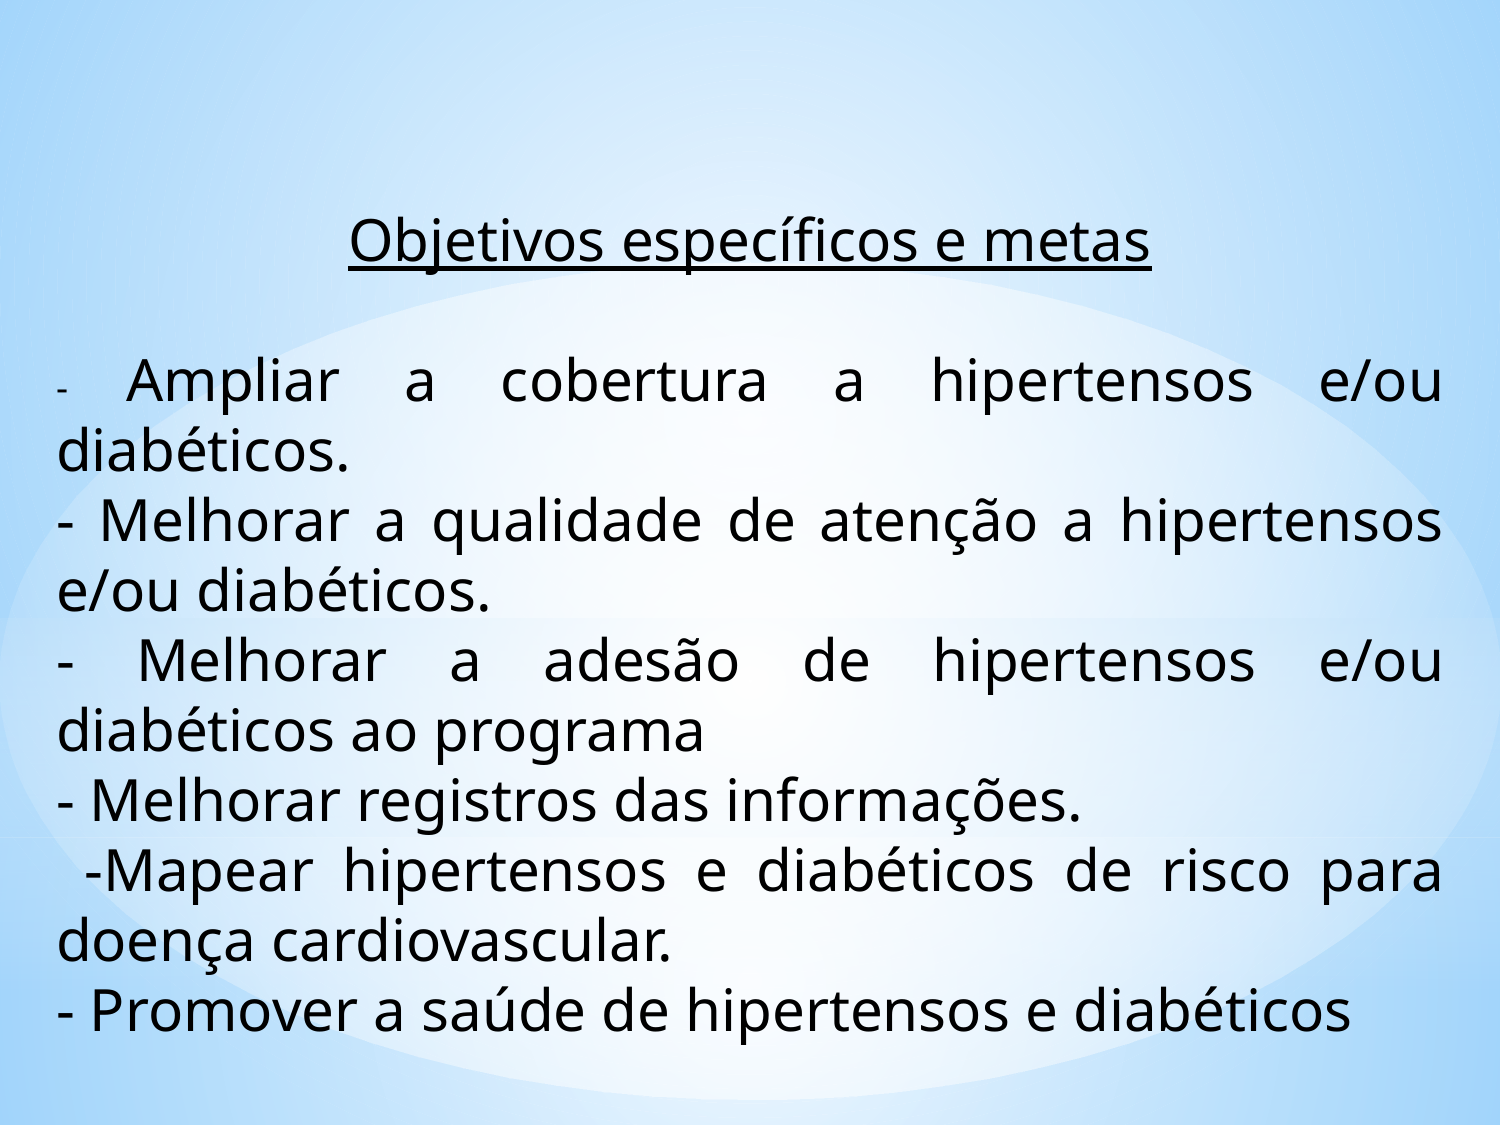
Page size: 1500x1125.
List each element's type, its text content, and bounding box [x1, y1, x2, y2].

text_box Objetivos específicos e metas - Ampliar a cobertura a hipertensos e/ou diabéticos. - Melhorar a qualidade de atenção a hipertensos e/ou diabéticos. - Melhorar a adesão de hipertensos e/ou diabéticos ao programa - Melhorar registros das informações. -Mapear hipertensos e diabéticos de risco para doença cardiovascular. - Promover a saúde de hipertensos e diabéticos [41, 196, 1459, 1051]
